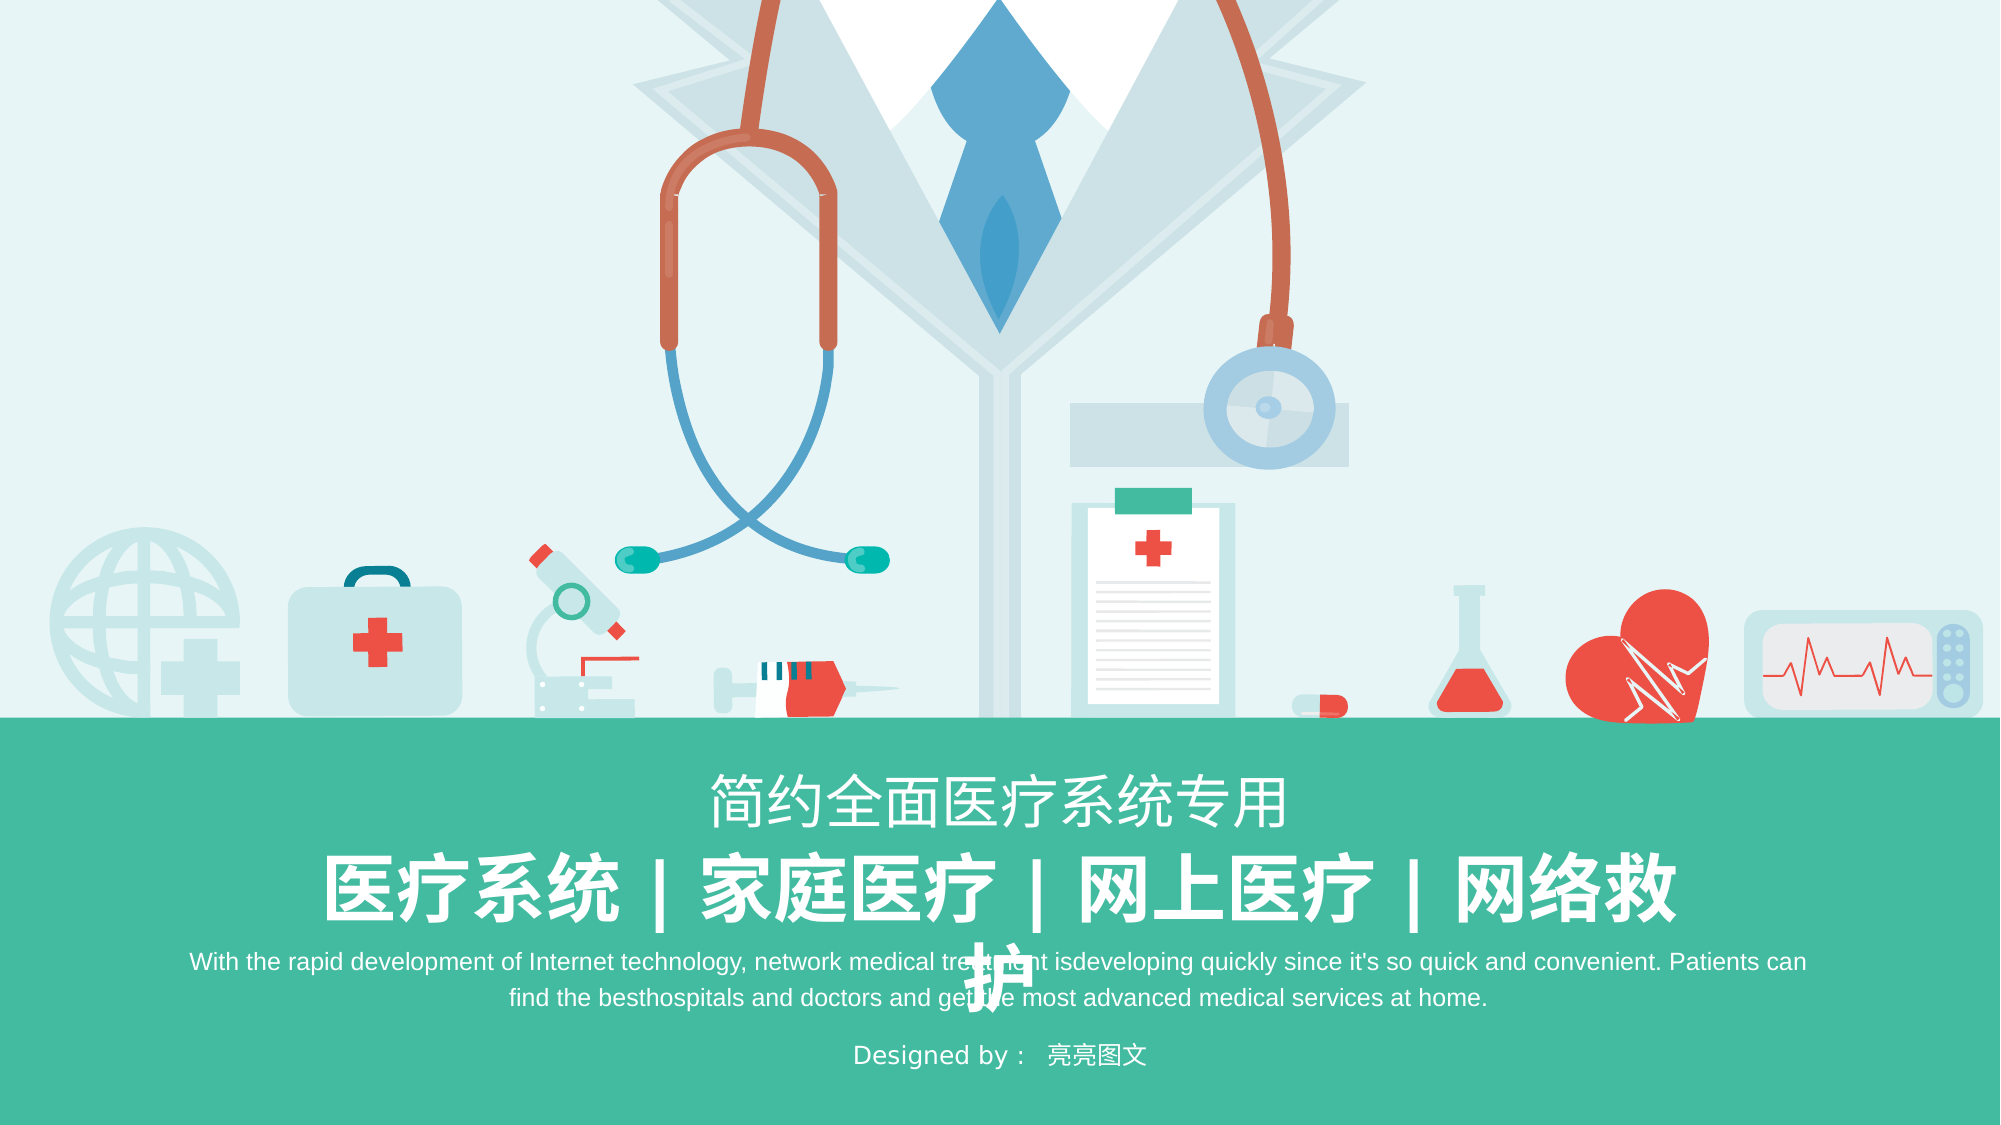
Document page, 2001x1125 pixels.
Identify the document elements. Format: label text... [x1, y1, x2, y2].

text_box With the rapid development of Internet technology, network medical treatment isdeveloping quickly since it's so quick and convenient. Patients can find the besthospitals and doctors and get the most advanced medical services at home. [1719, 932, 1829, 1019]
picture [580, 0, 1420, 739]
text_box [272, 558, 478, 743]
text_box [1295, 681, 1345, 731]
text_box With the rapid development of Internet technology, network medical treatment isdeveloping quickly since it's so quick and convenient. Patients can find the besthospitals and doctors and get the most advanced medical services at home. [171, 932, 280, 1019]
text_box [0, 717, 2000, 1125]
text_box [1025, 468, 1282, 745]
text_box 简约全面医疗系统专用 [538, 755, 1462, 834]
text_box Designed by : 亮亮图文 [762, 1032, 1238, 1077]
text_box [48, 526, 241, 719]
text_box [520, 544, 639, 733]
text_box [1564, 583, 1709, 728]
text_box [1412, 586, 1502, 730]
text_box 医疗系统|家庭医疗|网上医疗|网络救护 [280, 834, 1719, 1029]
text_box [706, 650, 899, 731]
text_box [1744, 605, 1984, 728]
